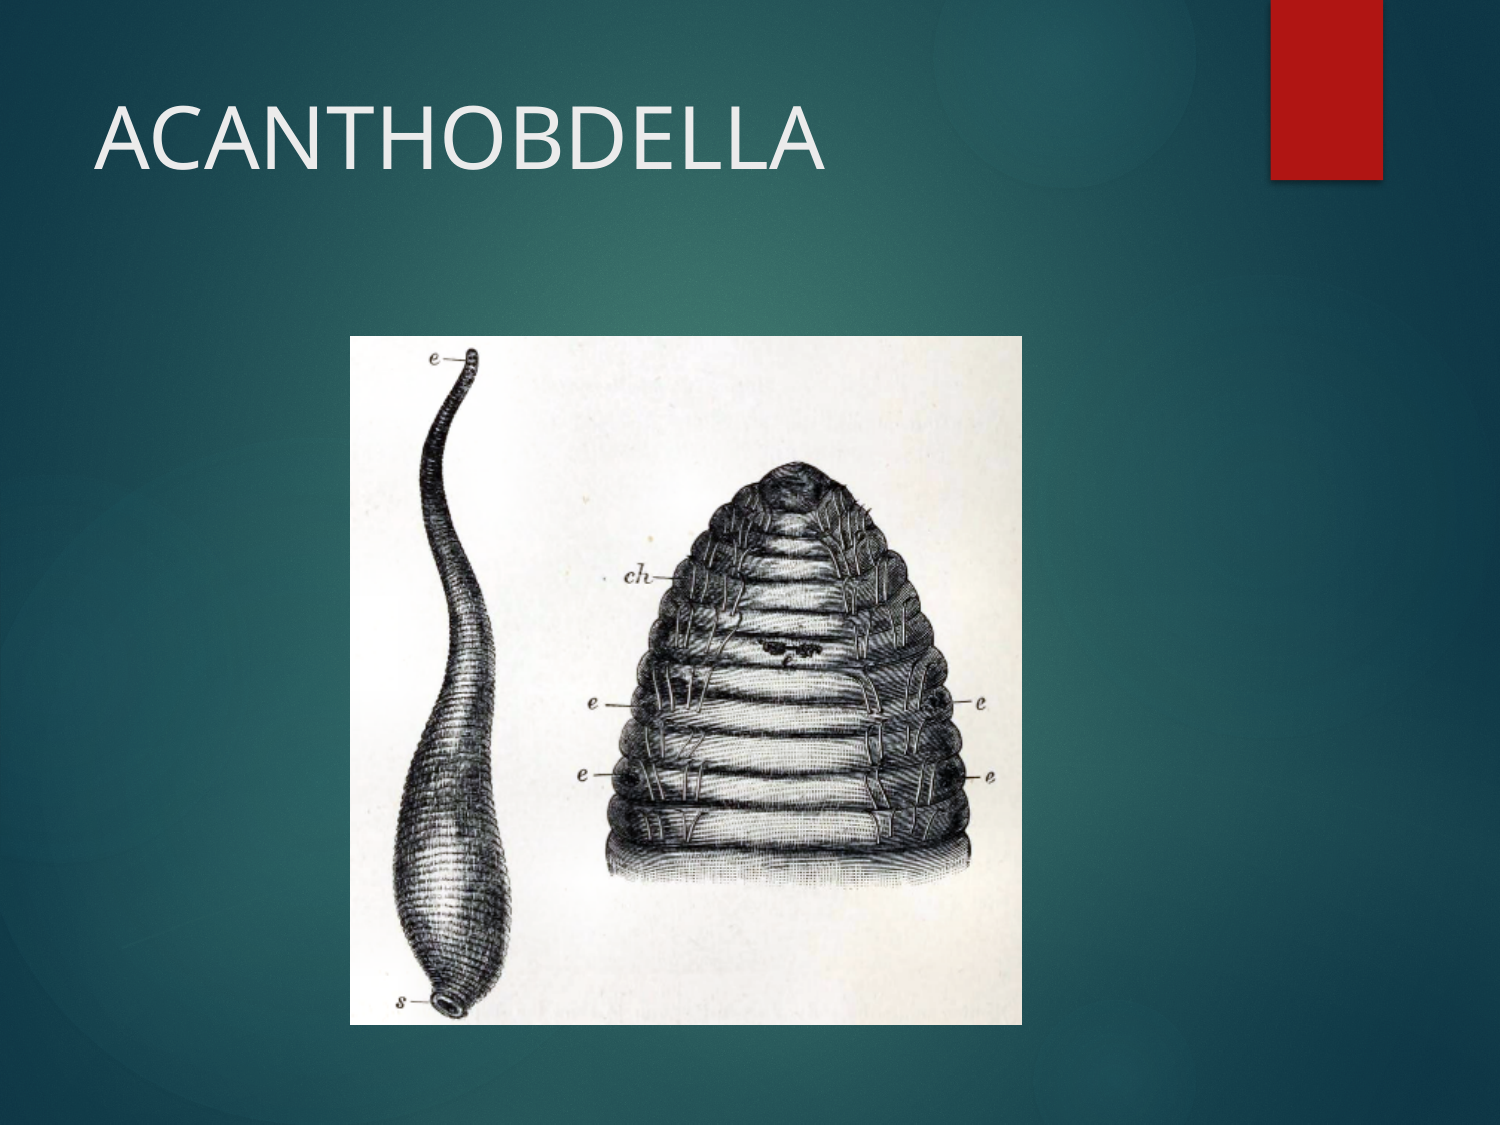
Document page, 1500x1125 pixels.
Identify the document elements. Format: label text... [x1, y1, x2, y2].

title ACANTHOBDELLA [79, 74, 1237, 304]
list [350, 336, 1022, 1026]
